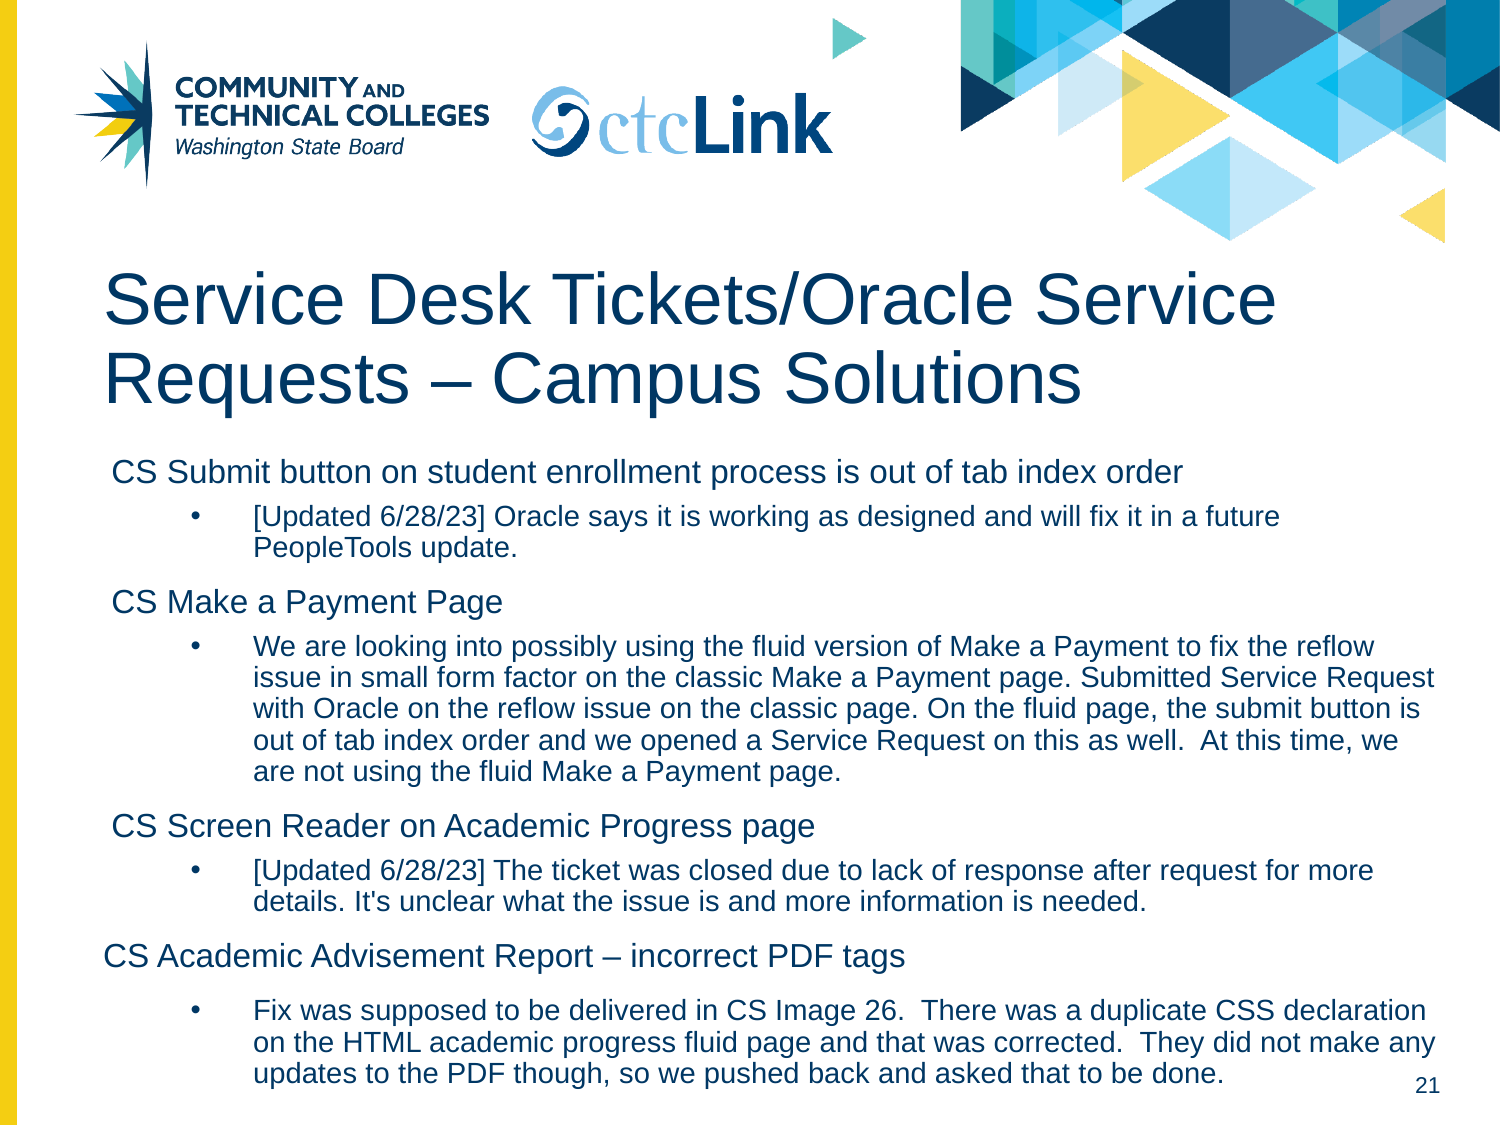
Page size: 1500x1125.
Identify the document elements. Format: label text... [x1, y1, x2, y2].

picture [17, 0, 1500, 243]
list CS Submit button on student enrollment process is out of tab index order [Updated 6/28/23] Oracle says it is working as designed and will fix it in a future PeopleTools update. CS Make a Payment Page We are looking into possibly using the fluid version of Make a Payment to fix the reflow issue in small form factor on the classic Make a Payment page. Submitted Service Request with Oracle on the reflow issue on the classic page. On the fluid page, the submit button is out of tab index order and we opened a Service Request on this as well. At this time, we are not using the fluid Make a Payment page. CS Screen Reader on Academic Progress page [Updated 6/28/23] The ticket was closed due to lack of response after request for more details. It's unclear what the issue is and more information is needed. CS Academic Advisement Report – incorrect PDF tags Fix was supposed to be delivered in CS Image 26. There was a duplicate CSS declaration on the HTML academic progress fluid page and that was corrected. They did not make any updates to the PDF though, so we pushed back and asked that to be done. [88, 447, 1456, 1064]
slide_number 21 [1378, 1063, 1456, 1103]
title Service Desk Tickets/Oracle Service Requests – Campus Solutions [88, 254, 1456, 385]
